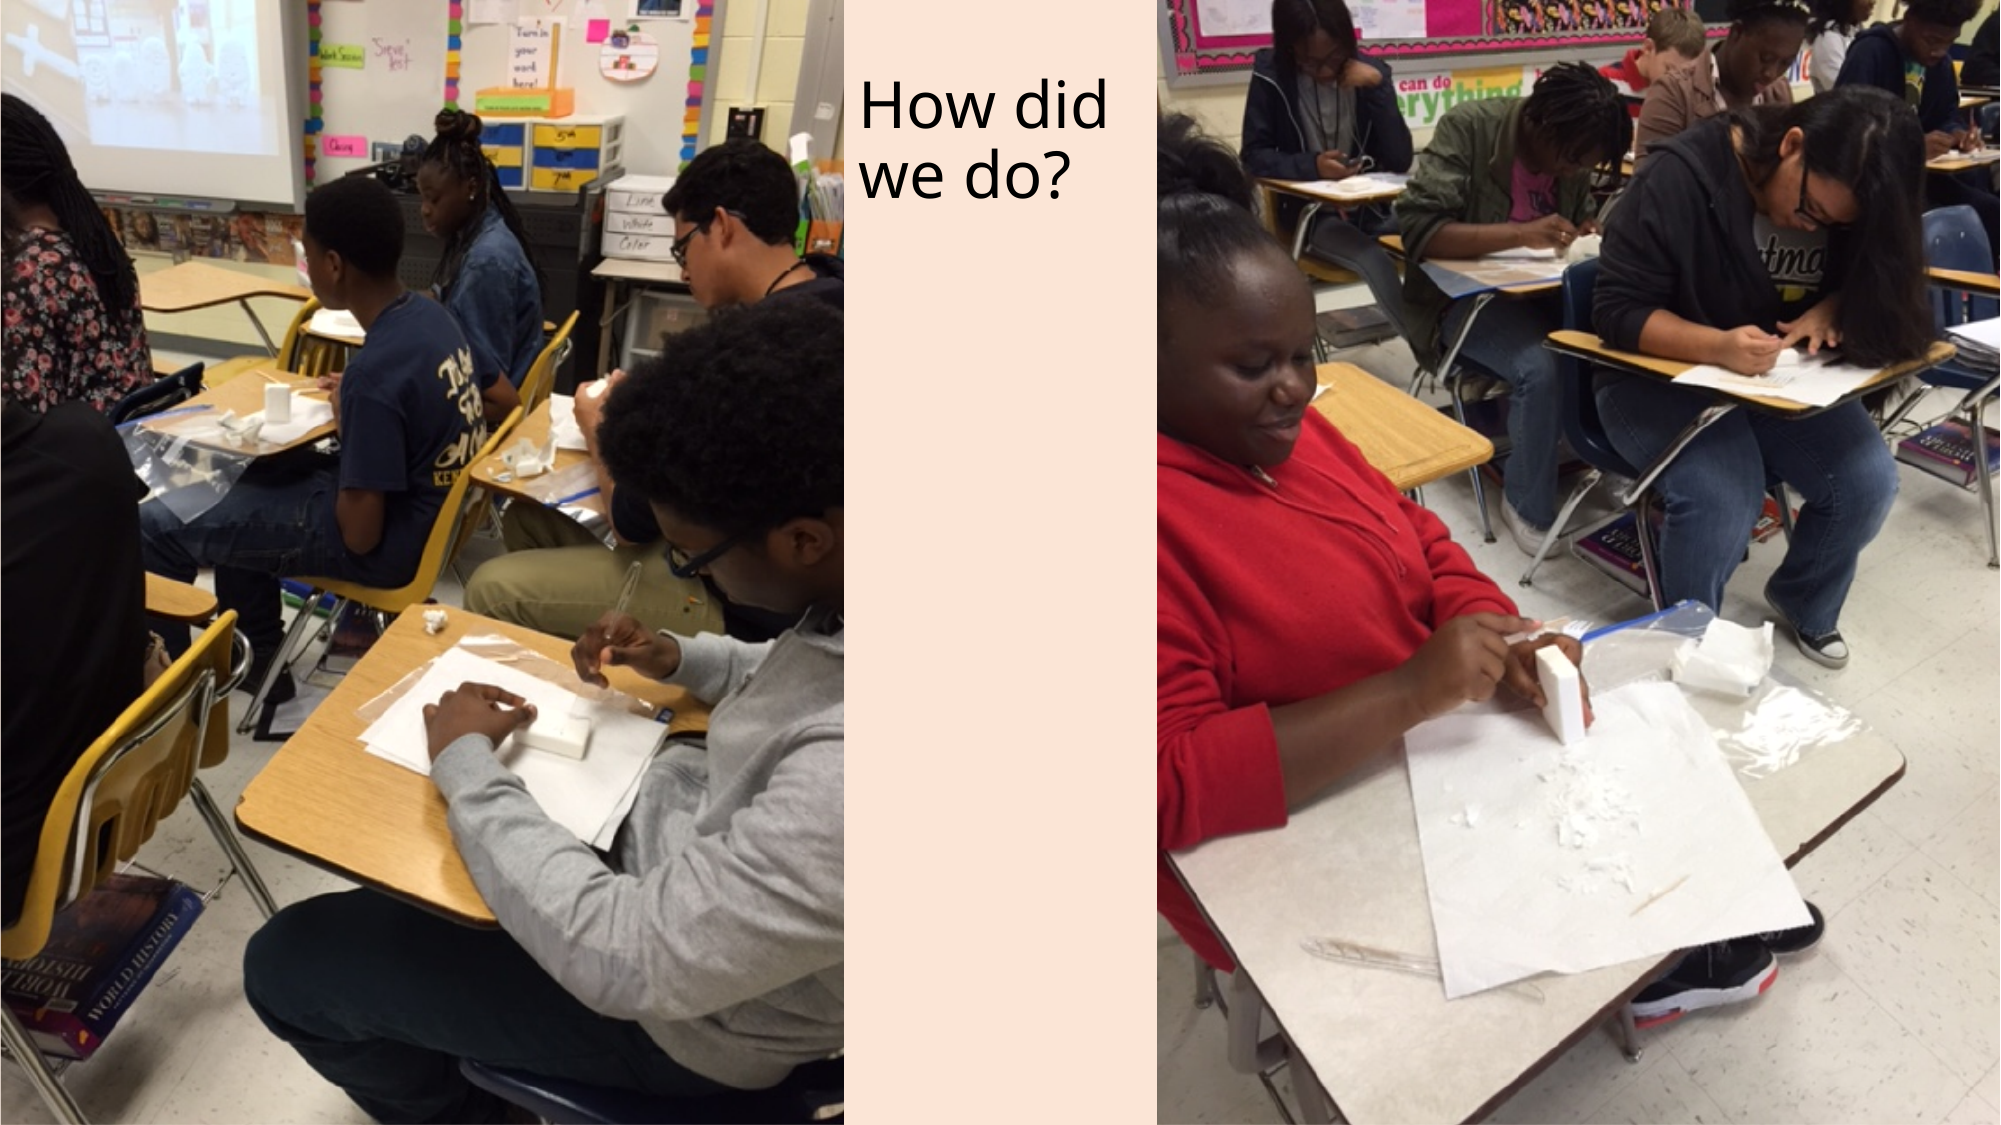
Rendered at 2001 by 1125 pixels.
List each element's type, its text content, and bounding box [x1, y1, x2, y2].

picture [1015, 1, 2000, 1124]
title How did we do? [844, 34, 1138, 252]
picture [0, 1, 985, 1124]
